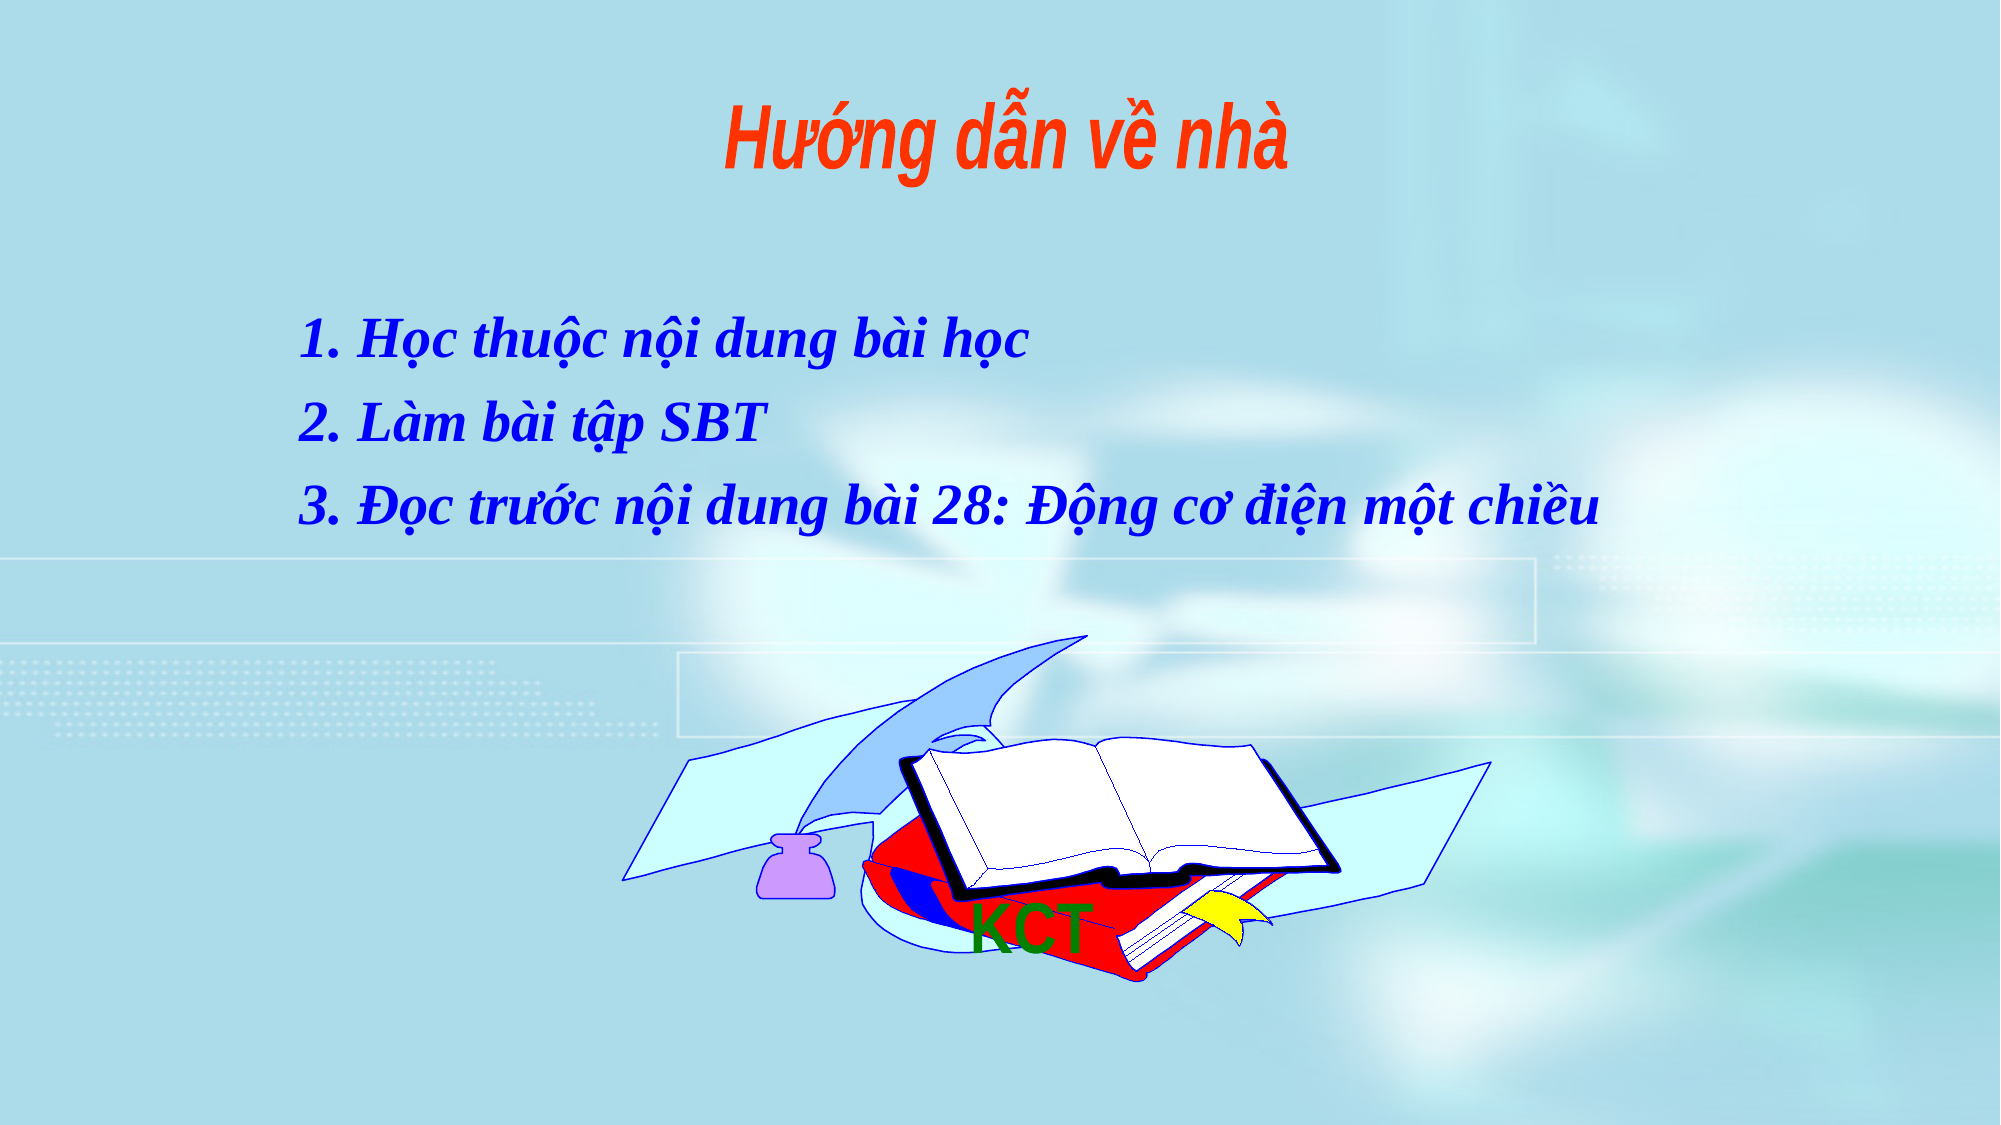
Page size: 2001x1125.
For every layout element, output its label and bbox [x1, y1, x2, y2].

picture [0, 0, 2000, 1125]
text_box [622, 635, 1491, 982]
